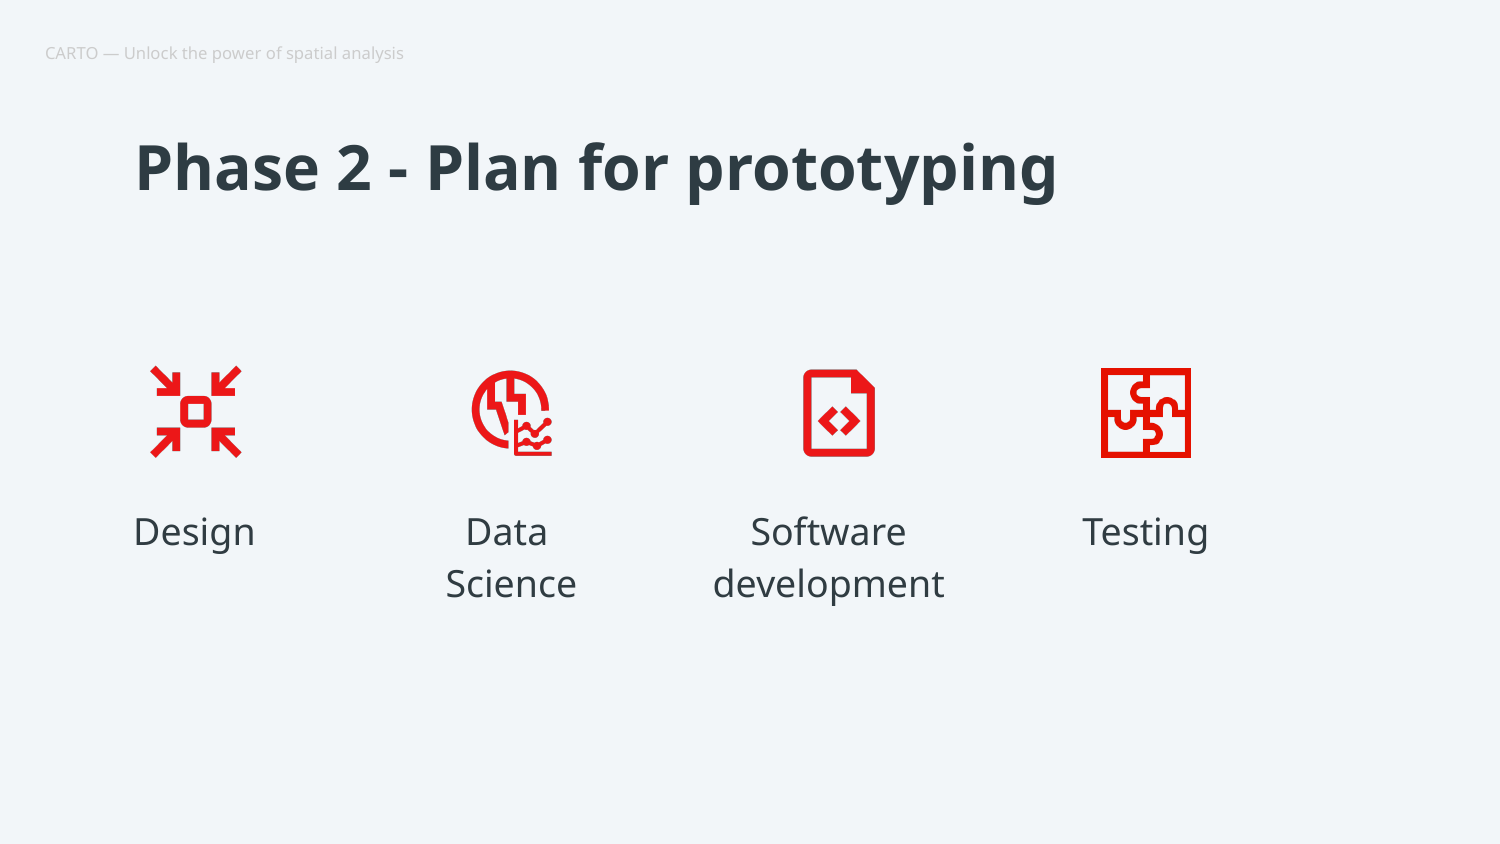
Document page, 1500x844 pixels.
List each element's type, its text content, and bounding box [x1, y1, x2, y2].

text_box Data Science [353, 486, 670, 620]
picture [454, 356, 569, 470]
title Phase 2 - Plan for prototyping [119, 113, 1305, 295]
text_box Testing [987, 486, 1305, 568]
picture [137, 356, 251, 470]
text_box Software development [670, 486, 988, 620]
text_box Design [35, 486, 353, 568]
picture [1100, 368, 1191, 459]
picture [782, 356, 896, 470]
